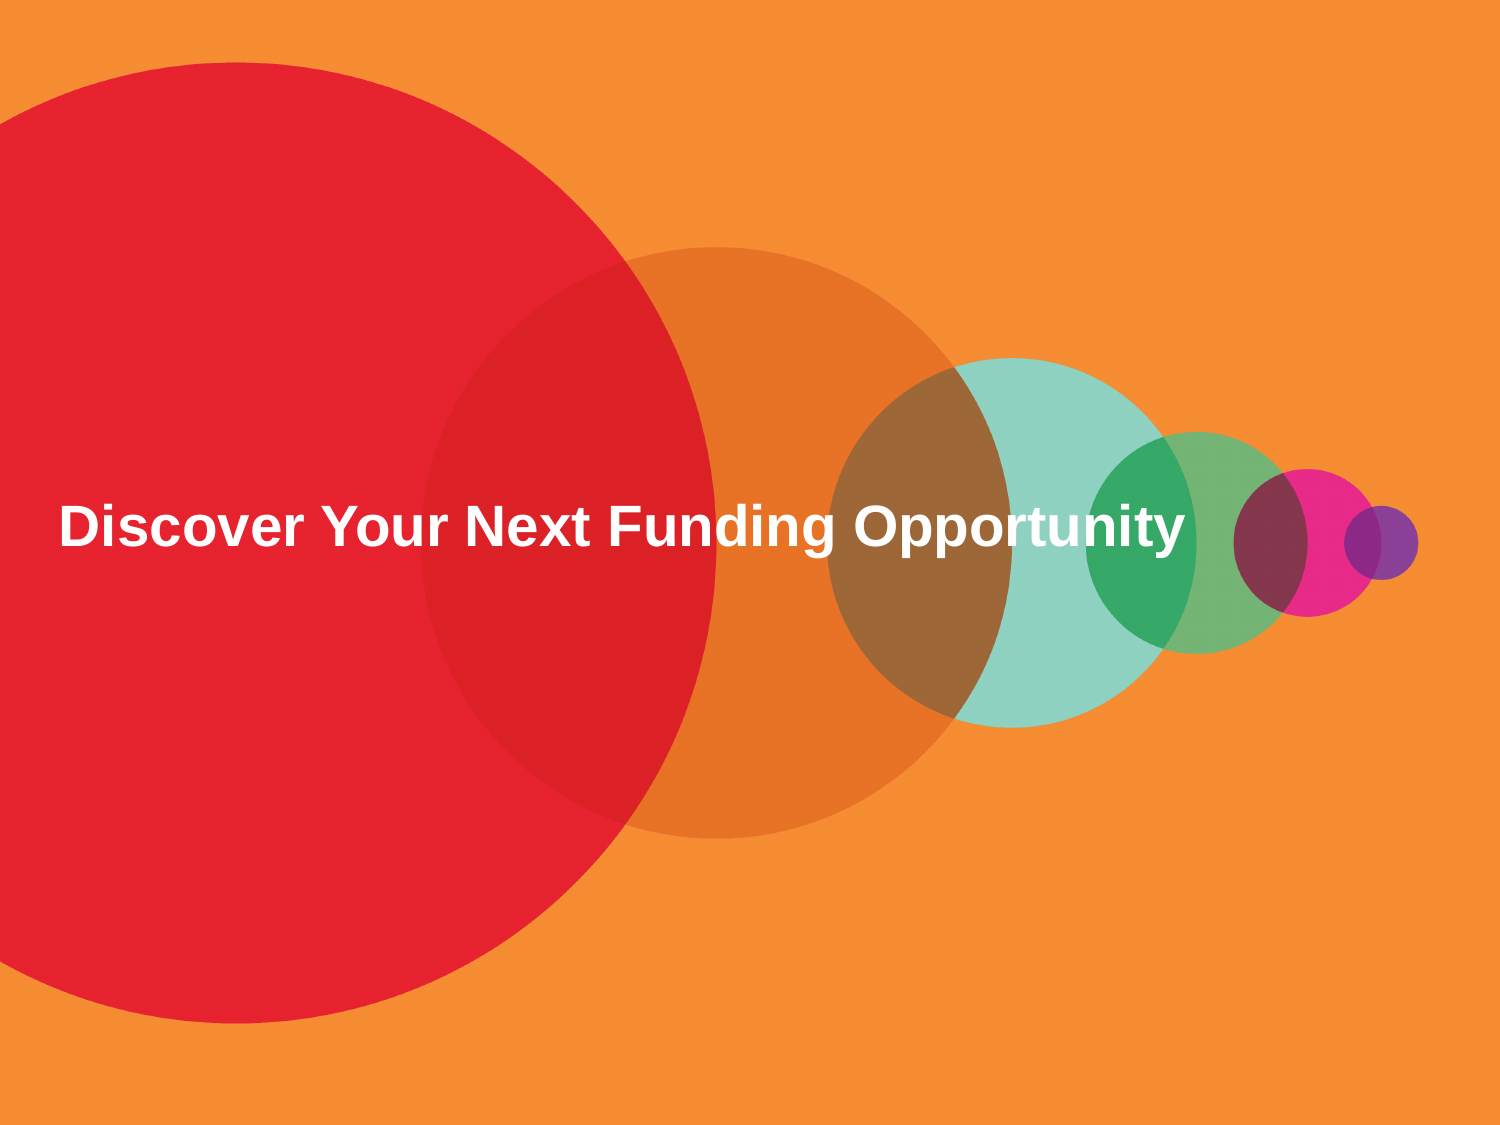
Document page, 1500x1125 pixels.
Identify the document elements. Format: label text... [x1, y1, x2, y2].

subtitle Discover Your Next Funding Opportunity [58, 488, 1415, 630]
picture [0, 0, 1500, 1125]
